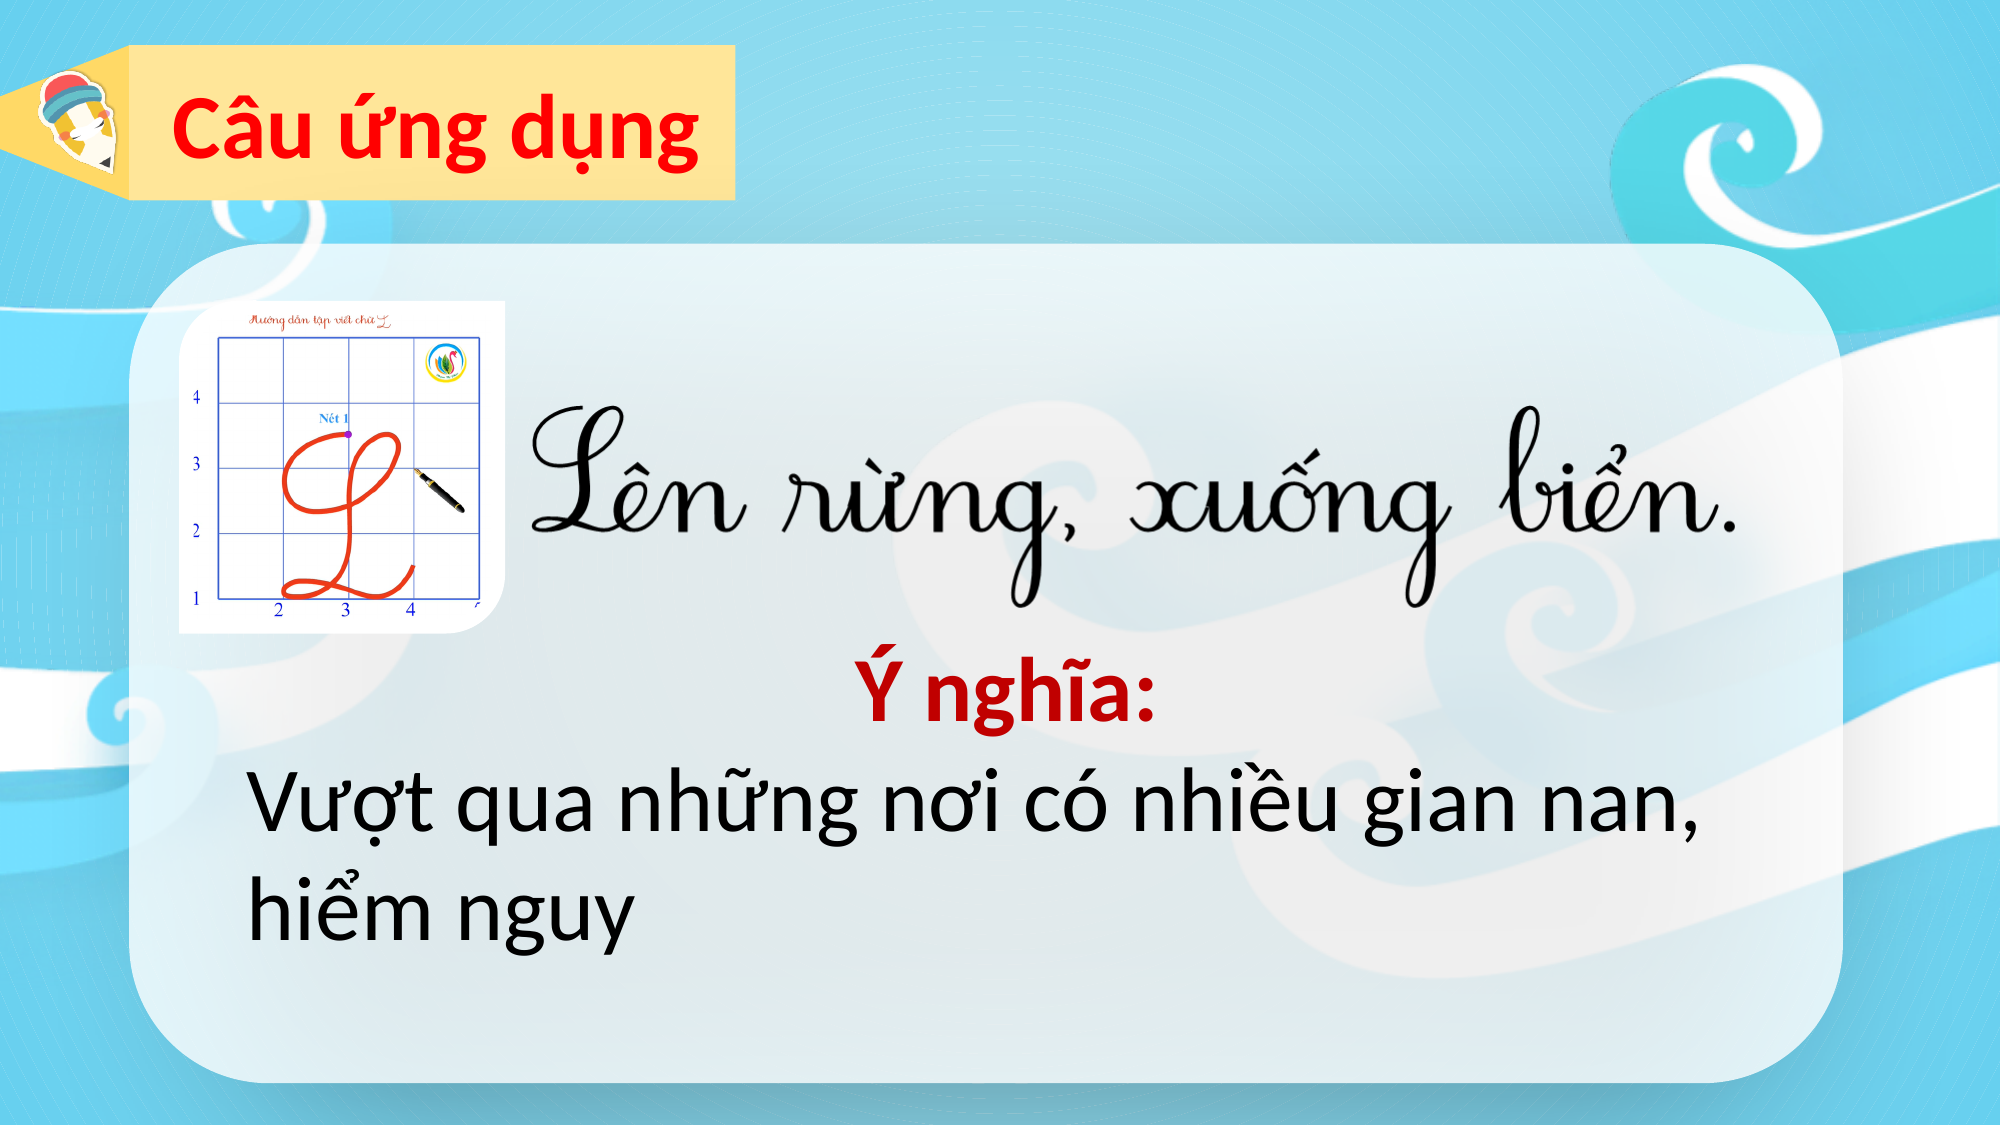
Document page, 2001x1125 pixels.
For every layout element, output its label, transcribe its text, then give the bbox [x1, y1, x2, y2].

picture [0, 0, 2000, 1058]
text_box Ý nghĩa: Vượt qua những nơi có nhiều gian nan, hiểm nguy [231, 627, 1804, 967]
picture [186, 308, 1817, 664]
text_box [128, 242, 1844, 1085]
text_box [0, 45, 800, 201]
